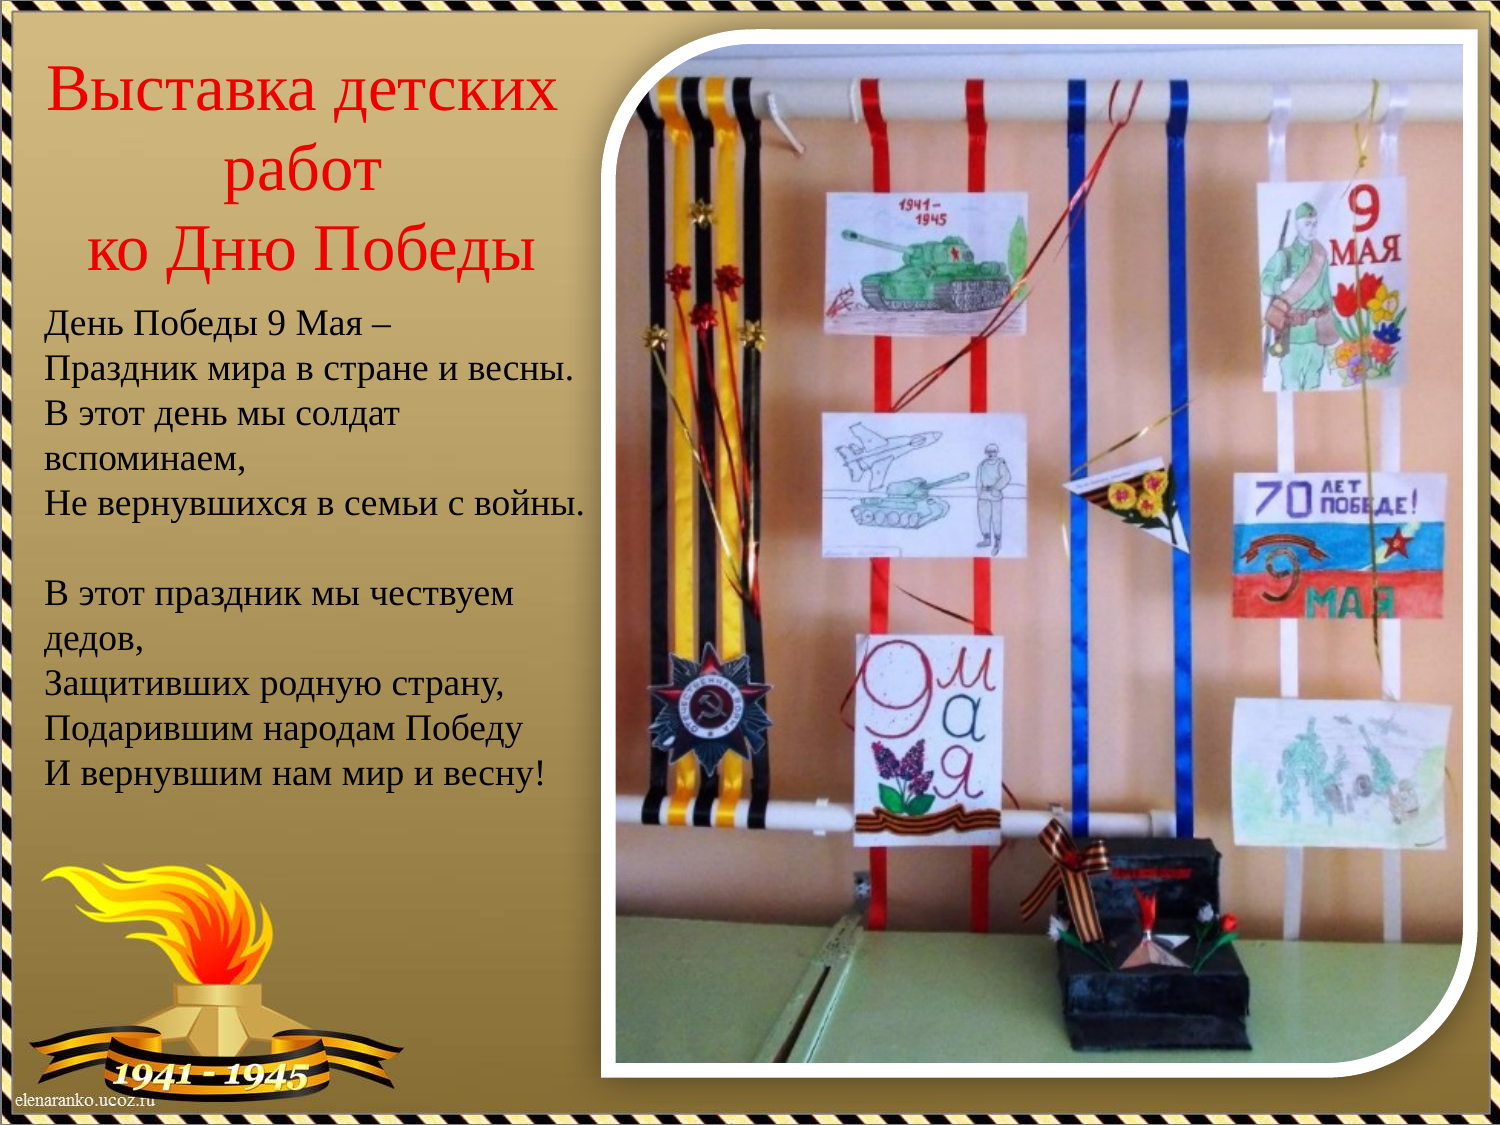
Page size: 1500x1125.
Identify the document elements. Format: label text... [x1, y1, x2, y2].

text_box День Победы 9 Мая – Праздник мира в стране и весны. В этот день мы солдат вспоминаем, Не вернувшихся в семьи с войны. В этот праздник мы чествуем дедов, Защитивших родную страну, Подарившим народам Победу И вернувшим нам мир и весну! [29, 290, 574, 801]
text_box Выставка детских работ ко Дню Победы [31, 36, 592, 292]
picture [0, 0, 1500, 1125]
